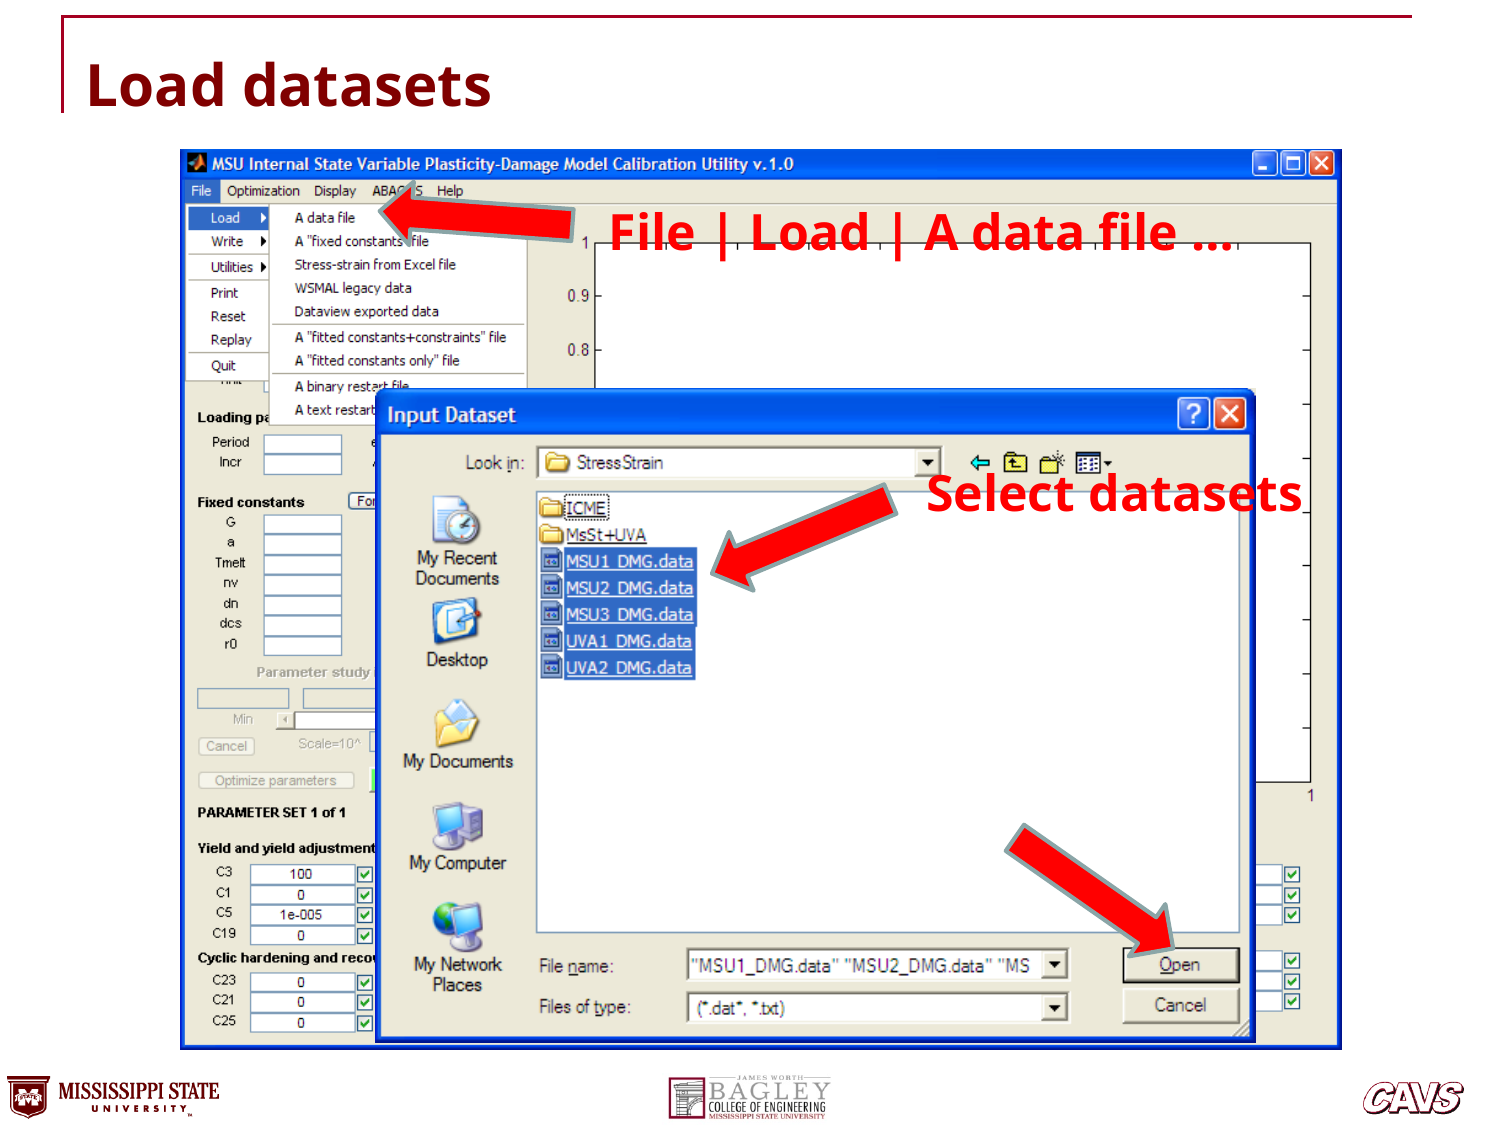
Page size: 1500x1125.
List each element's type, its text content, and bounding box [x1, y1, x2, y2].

title Load datasets [70, 28, 1422, 138]
picture [662, 1073, 838, 1125]
picture [1354, 1076, 1475, 1125]
picture [179, 149, 1343, 1051]
picture [0, 1069, 225, 1125]
